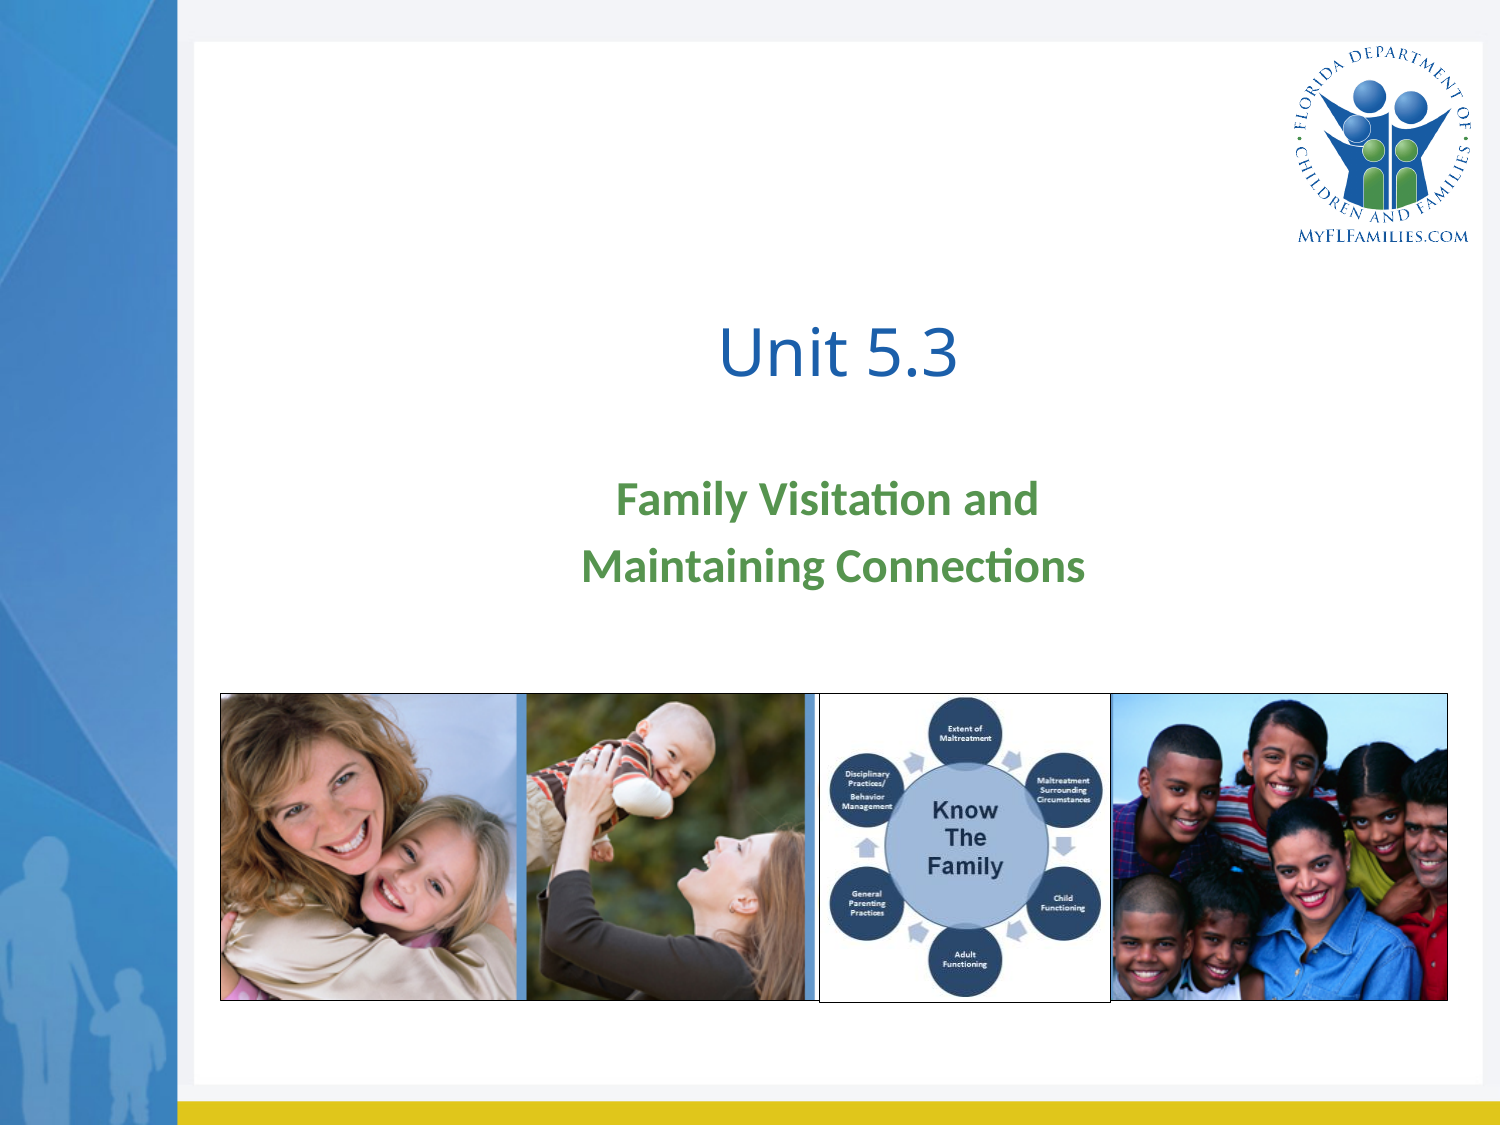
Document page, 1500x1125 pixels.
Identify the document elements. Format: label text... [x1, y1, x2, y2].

title Unit 5.3 [275, 265, 1402, 435]
subtitle Family Visitation and Maintaining Connections [220, 458, 1447, 601]
picture [0, 0, 1500, 1125]
